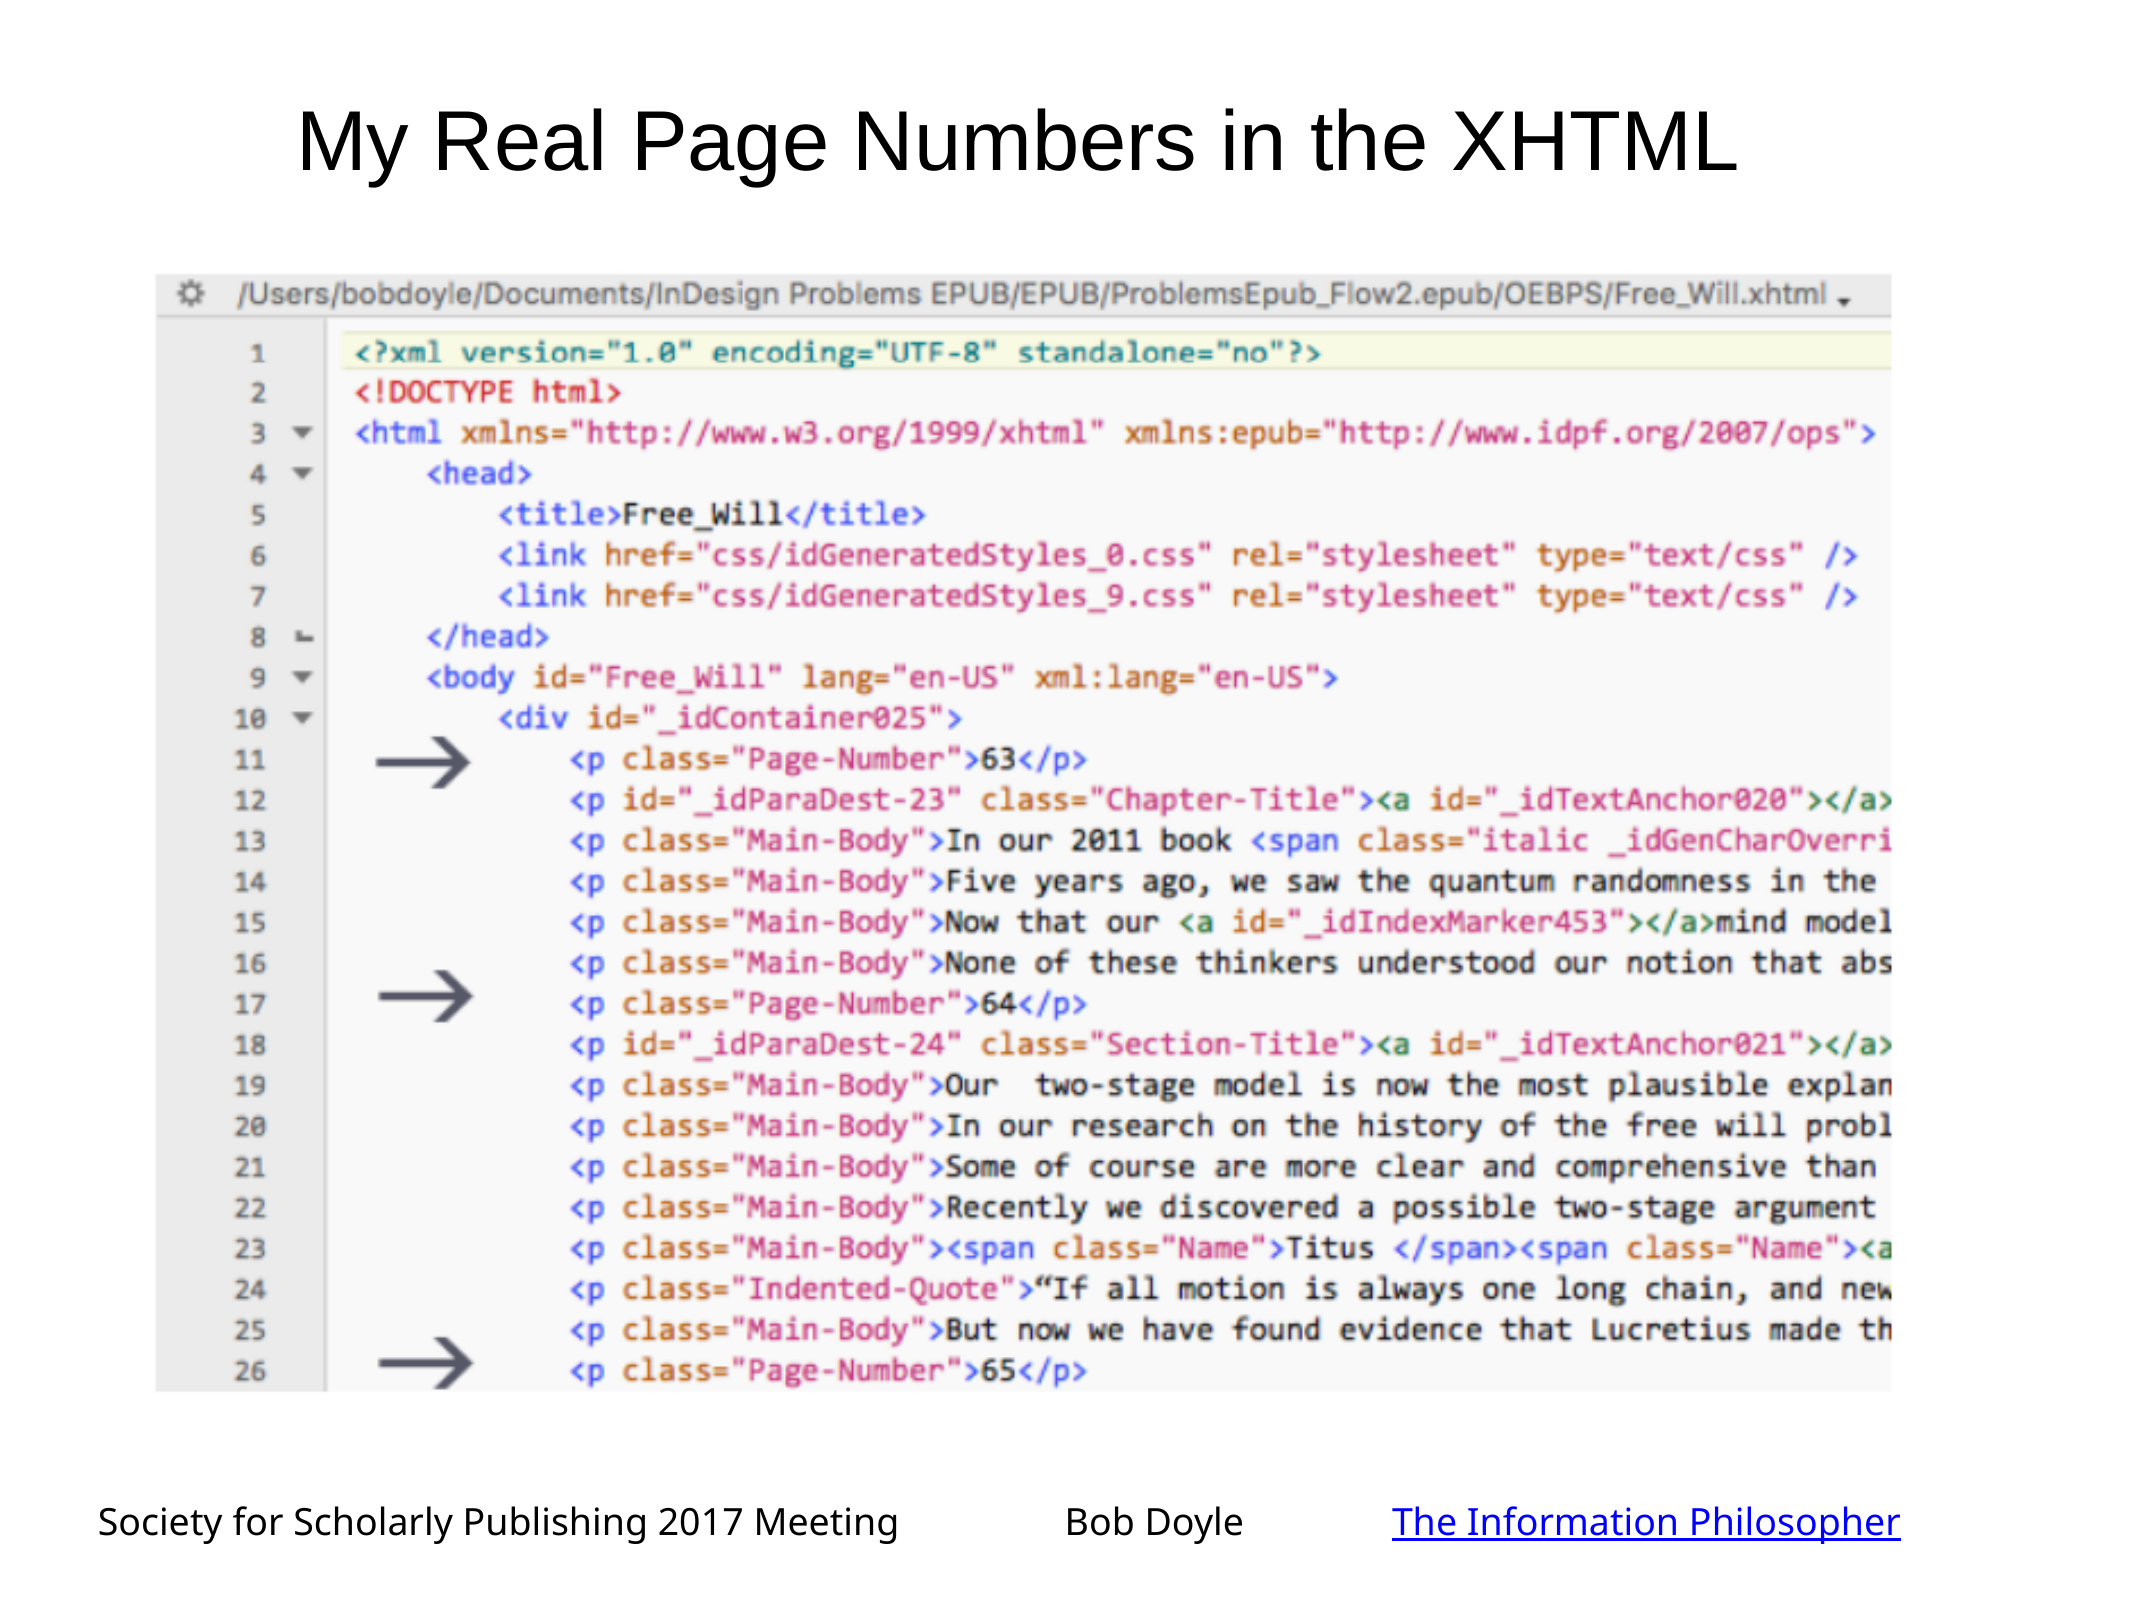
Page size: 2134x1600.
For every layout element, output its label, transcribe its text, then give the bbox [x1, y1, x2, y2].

title My Real Page Numbers in the XHTML [55, 78, 1982, 197]
picture [145, 268, 1918, 1425]
